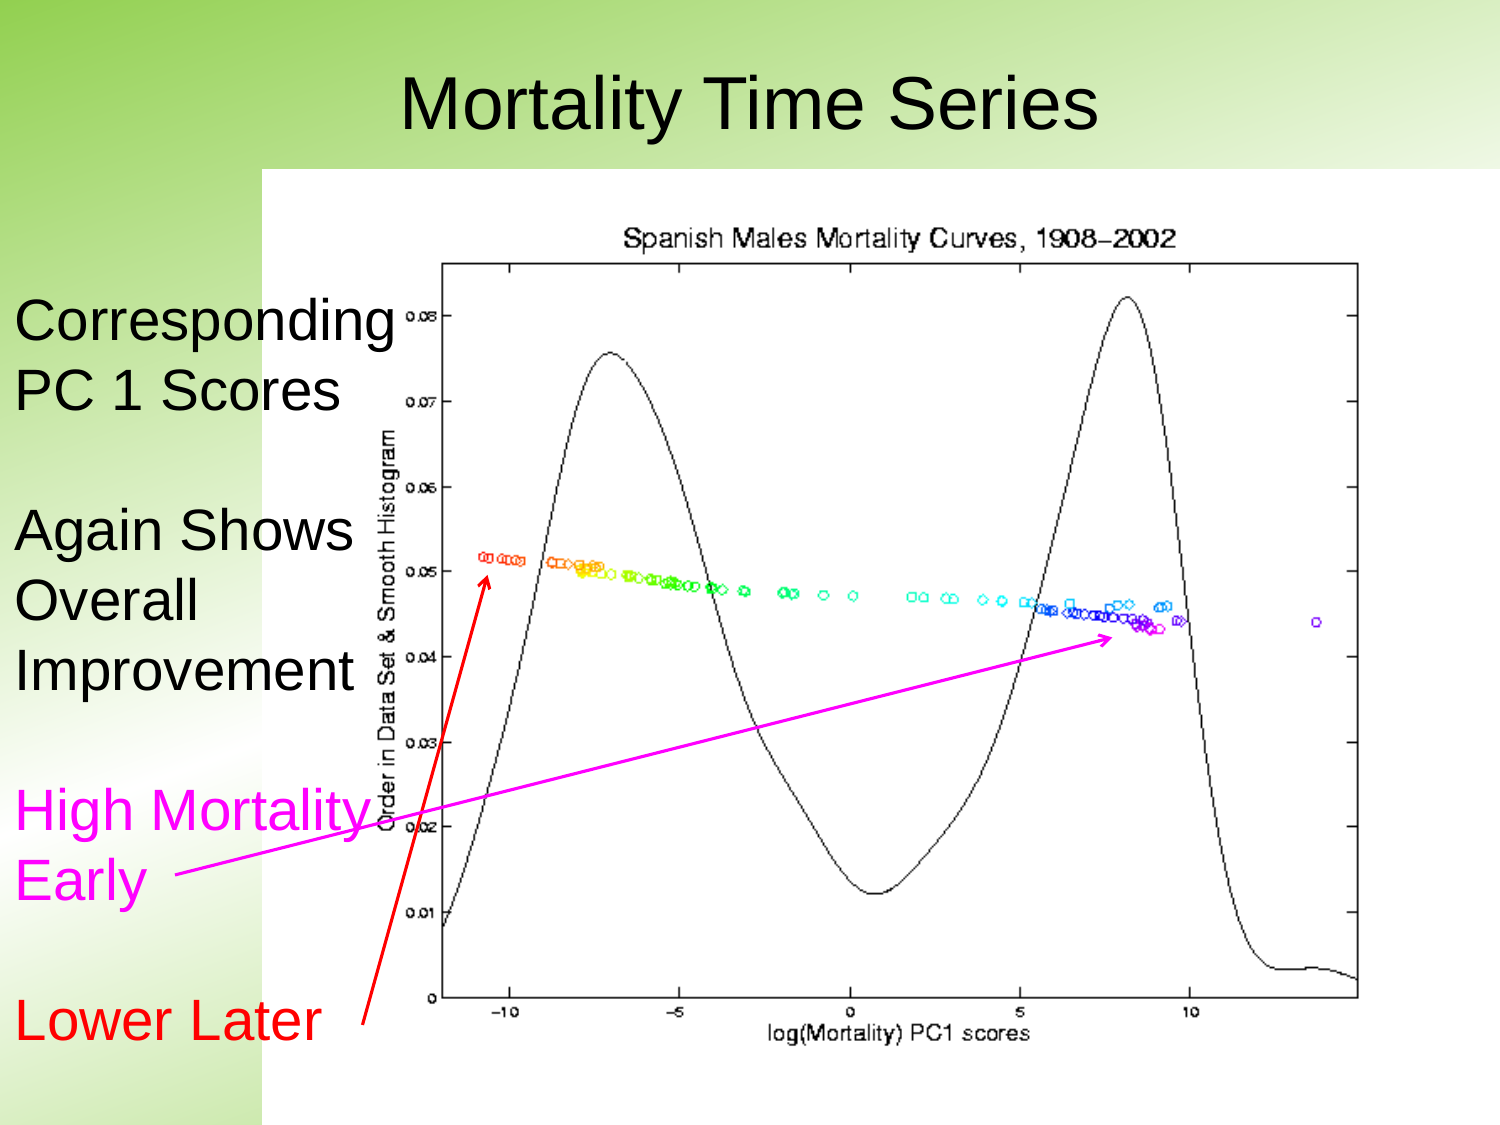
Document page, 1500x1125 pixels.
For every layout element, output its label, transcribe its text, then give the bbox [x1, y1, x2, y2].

text_box Corresponding PC 1 Scores Again Shows Overall Improvement High Mortality Early Lower Later [0, 275, 256, 1060]
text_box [174, 637, 1113, 876]
picture [261, 169, 1500, 1125]
title Mortality Time Series [112, 37, 1388, 163]
